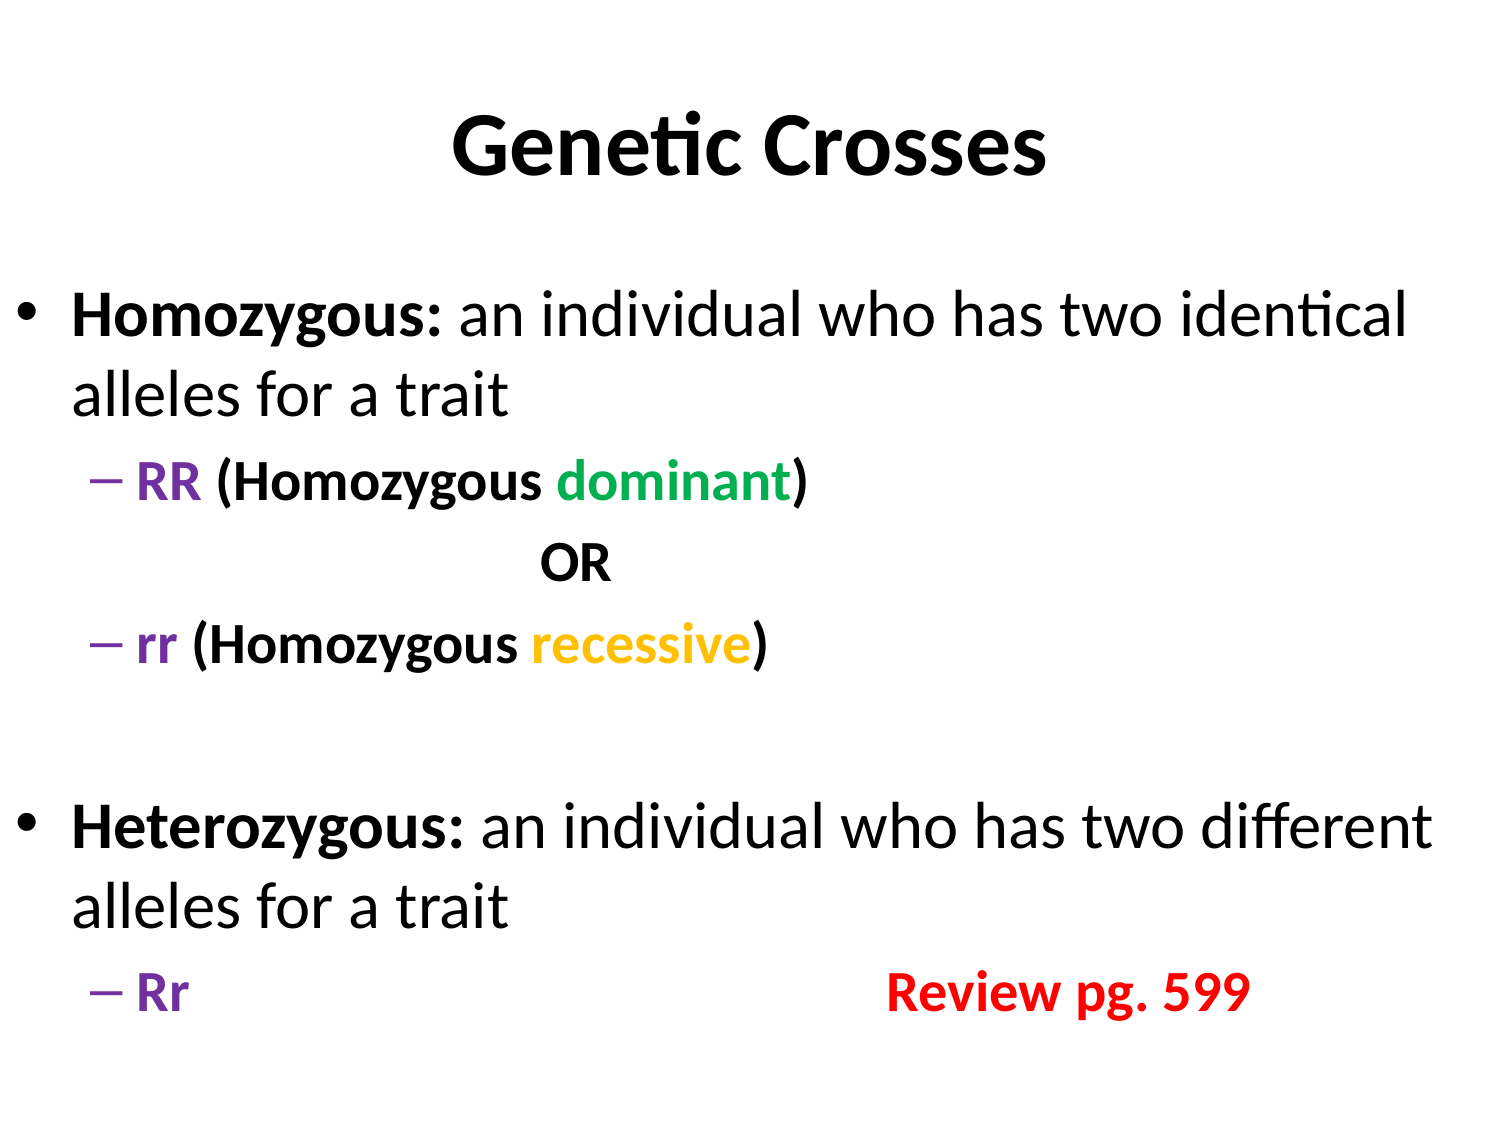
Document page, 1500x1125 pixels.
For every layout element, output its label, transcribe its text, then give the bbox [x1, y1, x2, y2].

title Genetic Crosses [75, 45, 1425, 233]
list Homozygous: an individual who has two identical alleles for a trait RR (Homozygous dominant) OR rr (Homozygous recessive) Heterozygous: an individual who has two different alleles for a trait Rr Review pg. 599 [0, 262, 1500, 1125]
